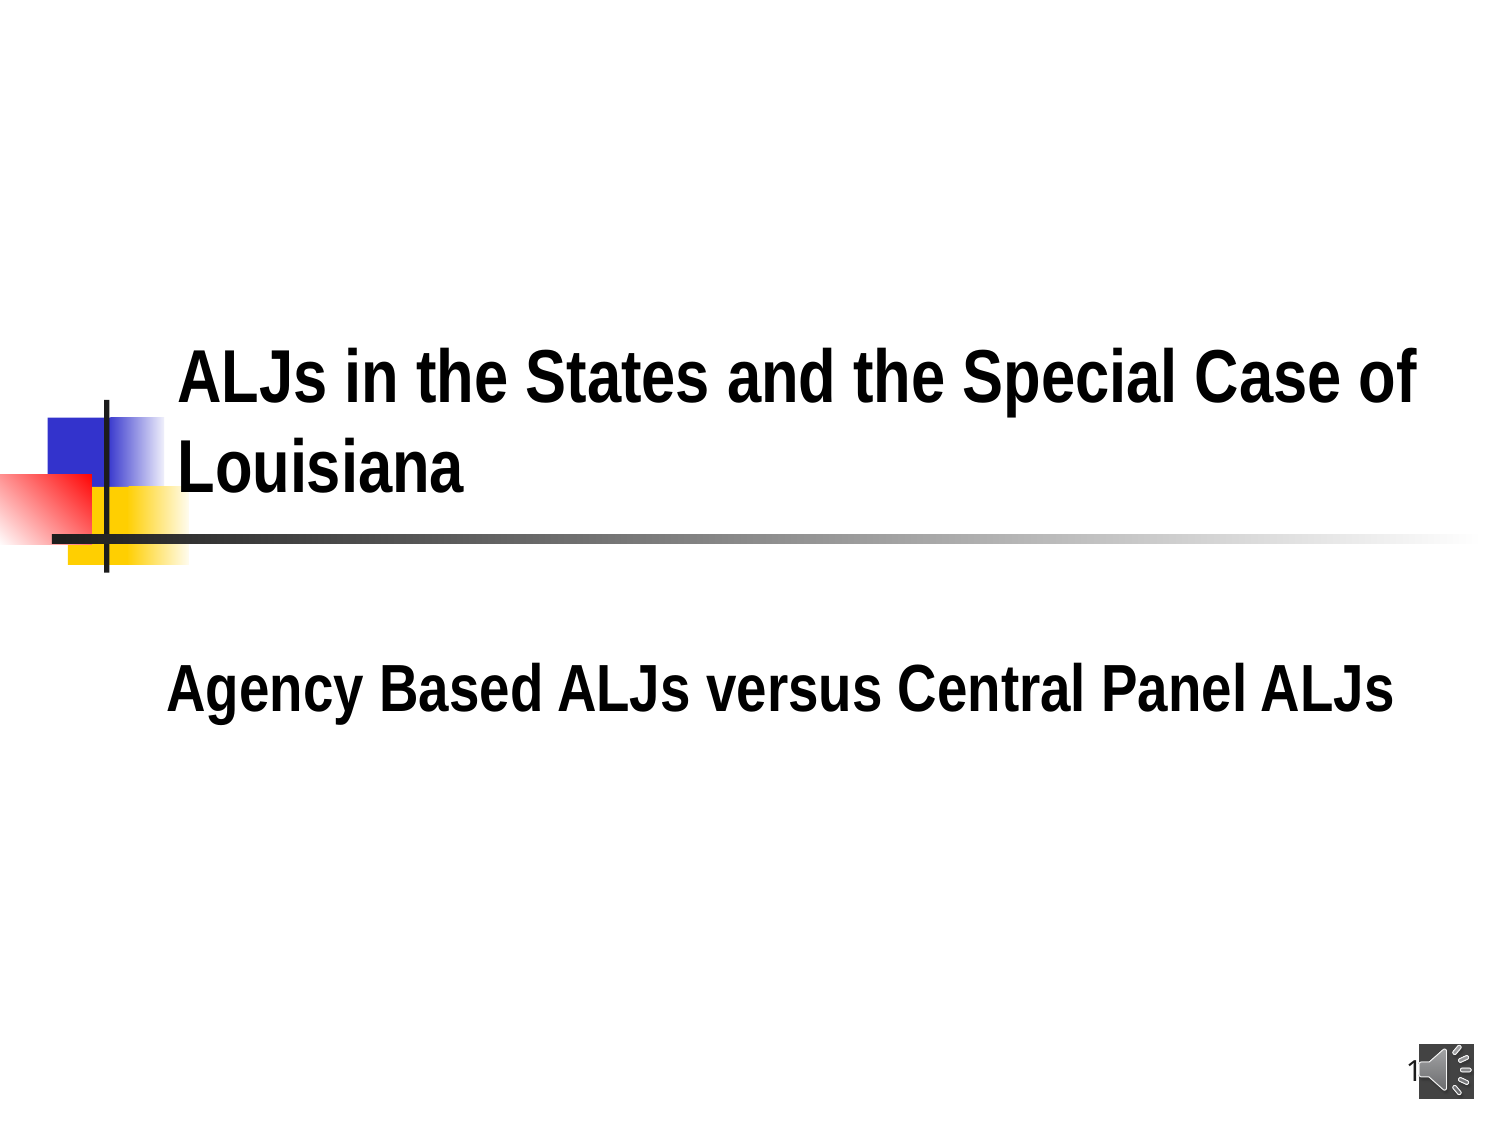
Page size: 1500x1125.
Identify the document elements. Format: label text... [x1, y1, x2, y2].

slide_number 1 [1125, 1025, 1438, 1100]
title ALJs in the States and the Special Case of Louisiana [162, 275, 1438, 515]
picture [1417, 1042, 1476, 1101]
subtitle Agency Based ALJs versus Central Panel ALJs [99, 637, 1463, 925]
